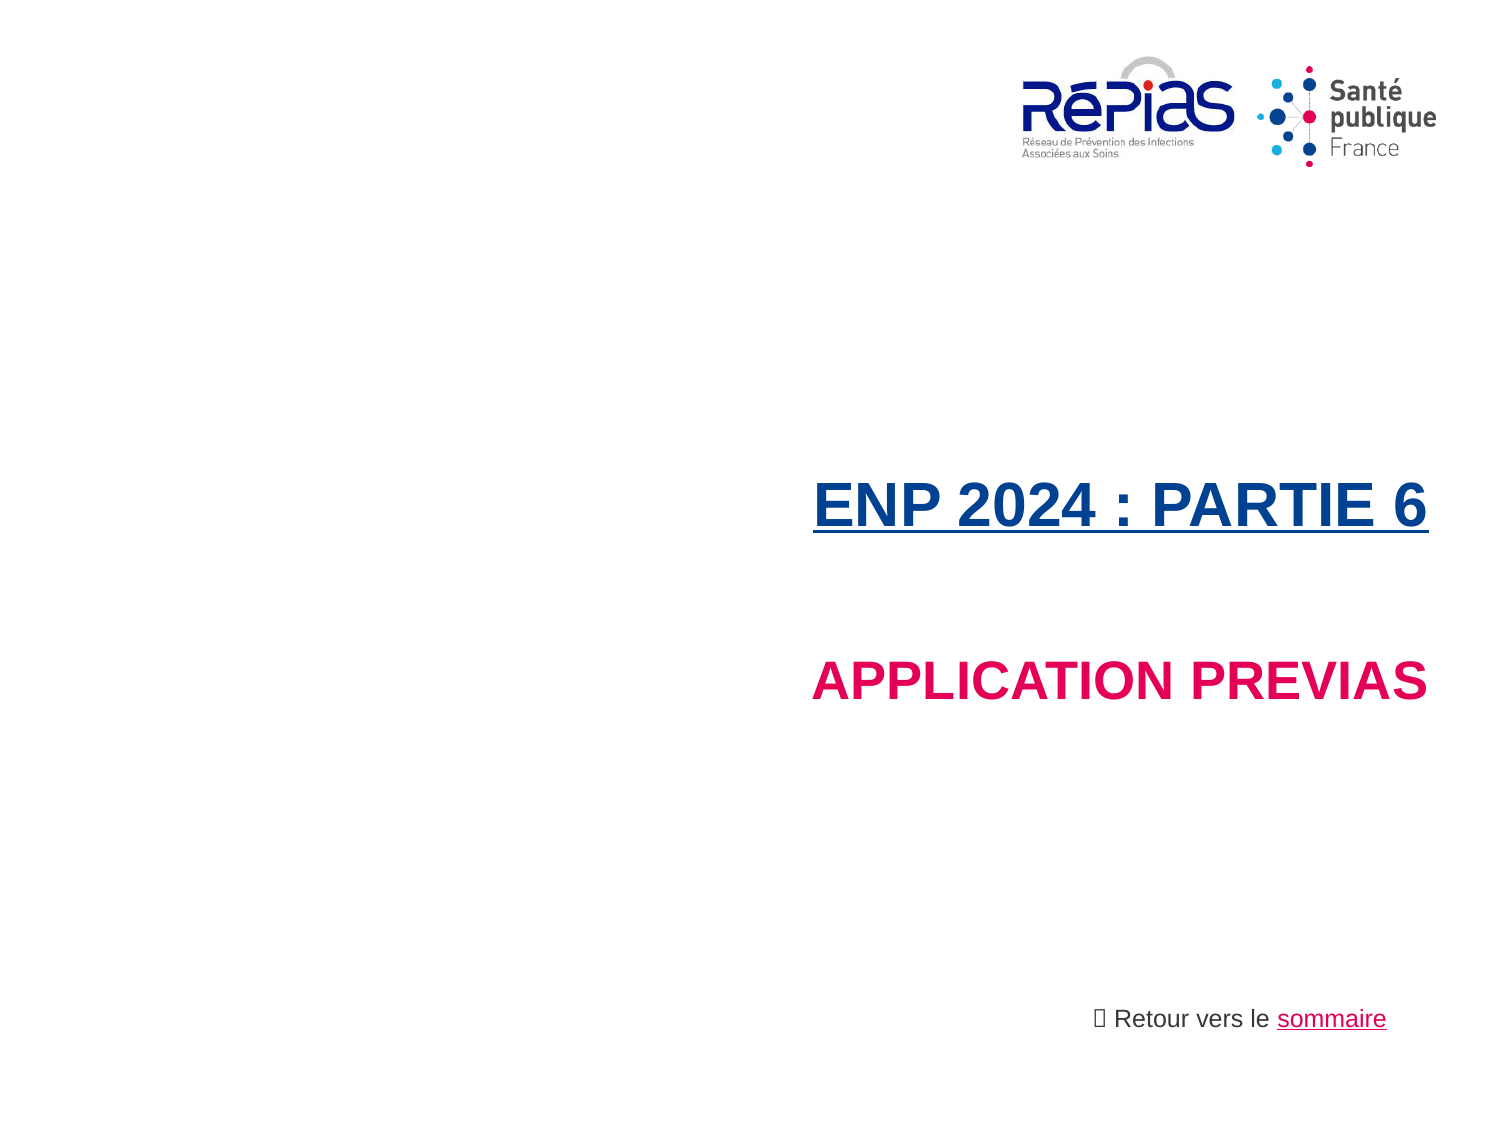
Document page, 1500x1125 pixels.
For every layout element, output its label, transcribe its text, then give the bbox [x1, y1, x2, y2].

picture [1021, 54, 1235, 159]
list ENP 2024 : PARTIE 6 [218, 459, 1436, 539]
title Application PrevIAS [76, 562, 1436, 776]
text_box  Retour vers le sommaire [1080, 987, 1435, 1048]
picture [1257, 66, 1436, 167]
